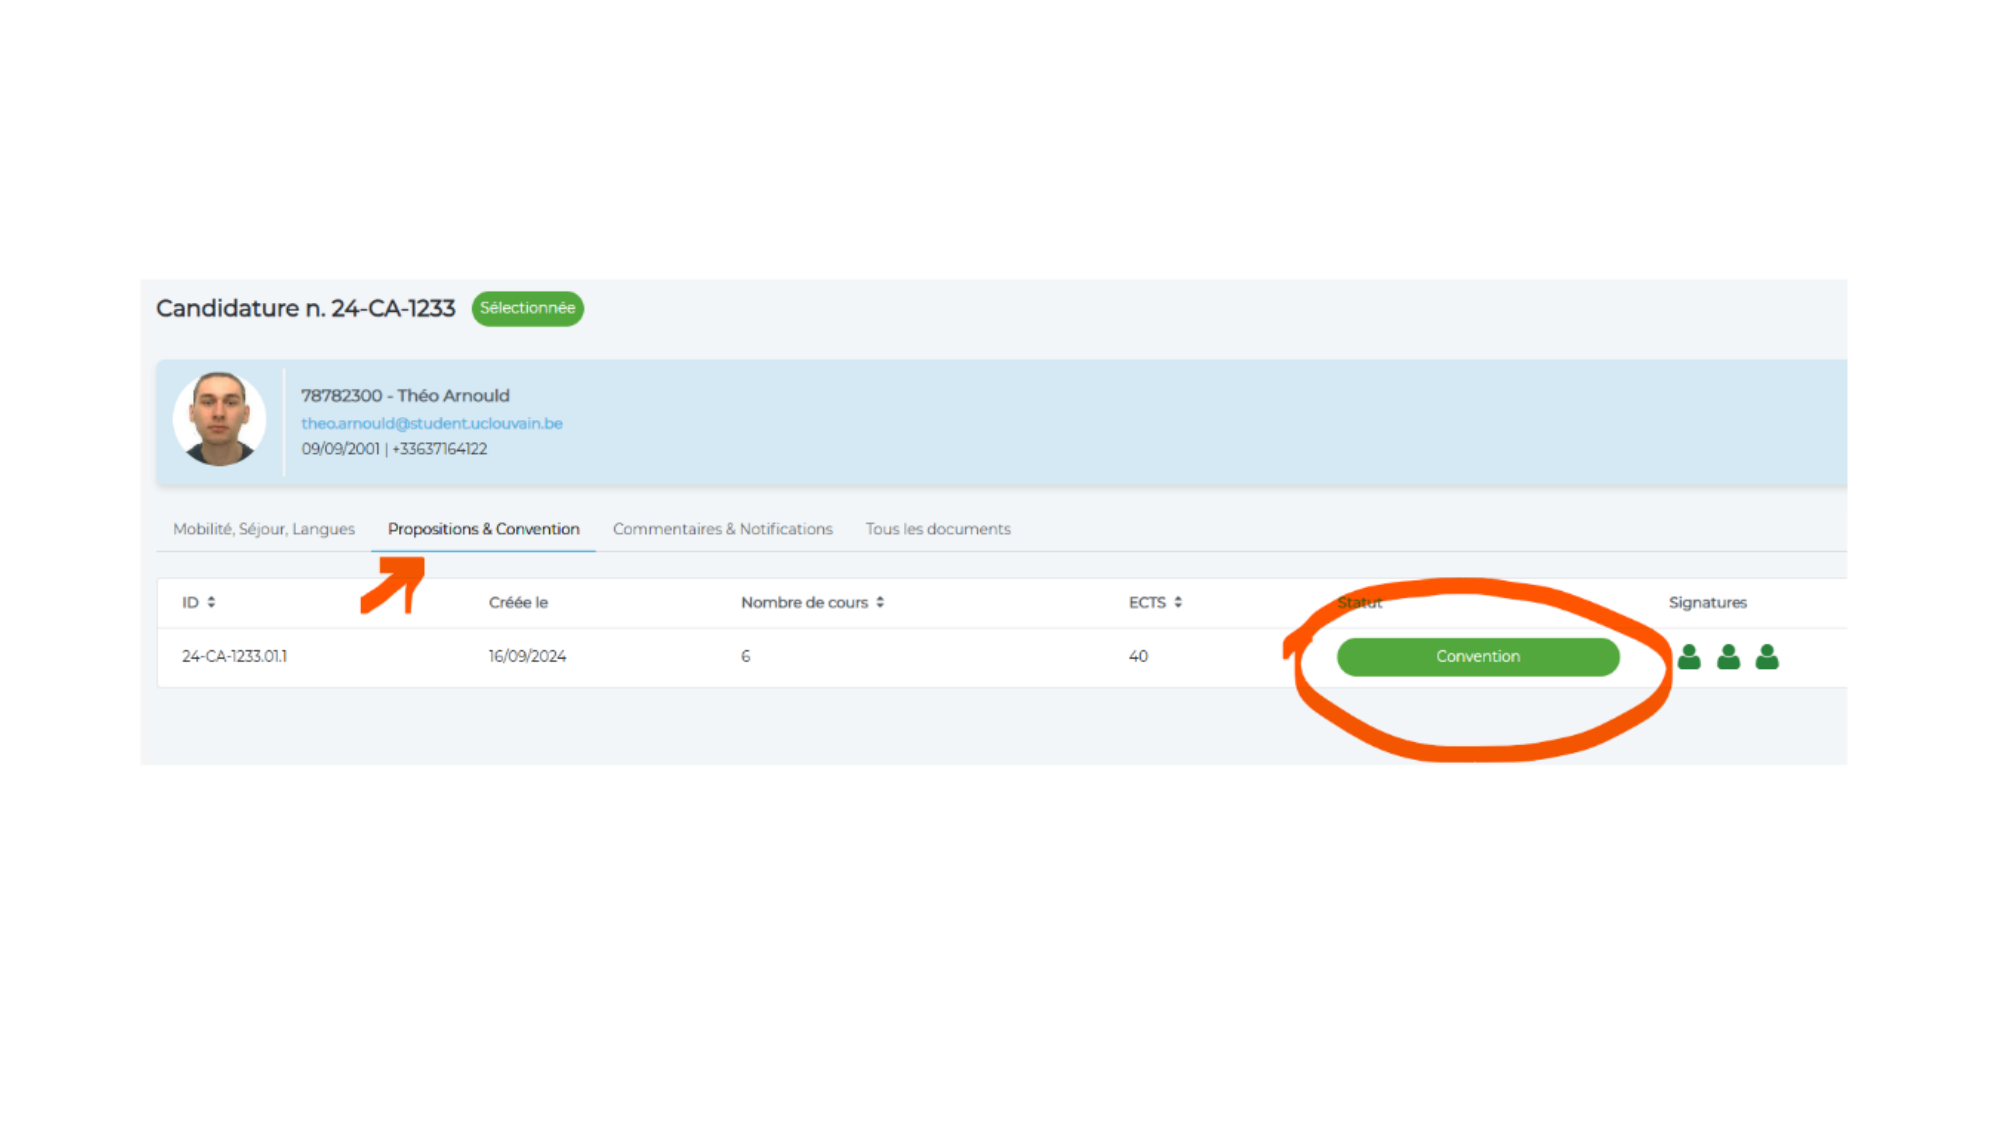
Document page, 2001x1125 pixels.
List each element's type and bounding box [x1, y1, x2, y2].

list [133, 259, 1867, 794]
